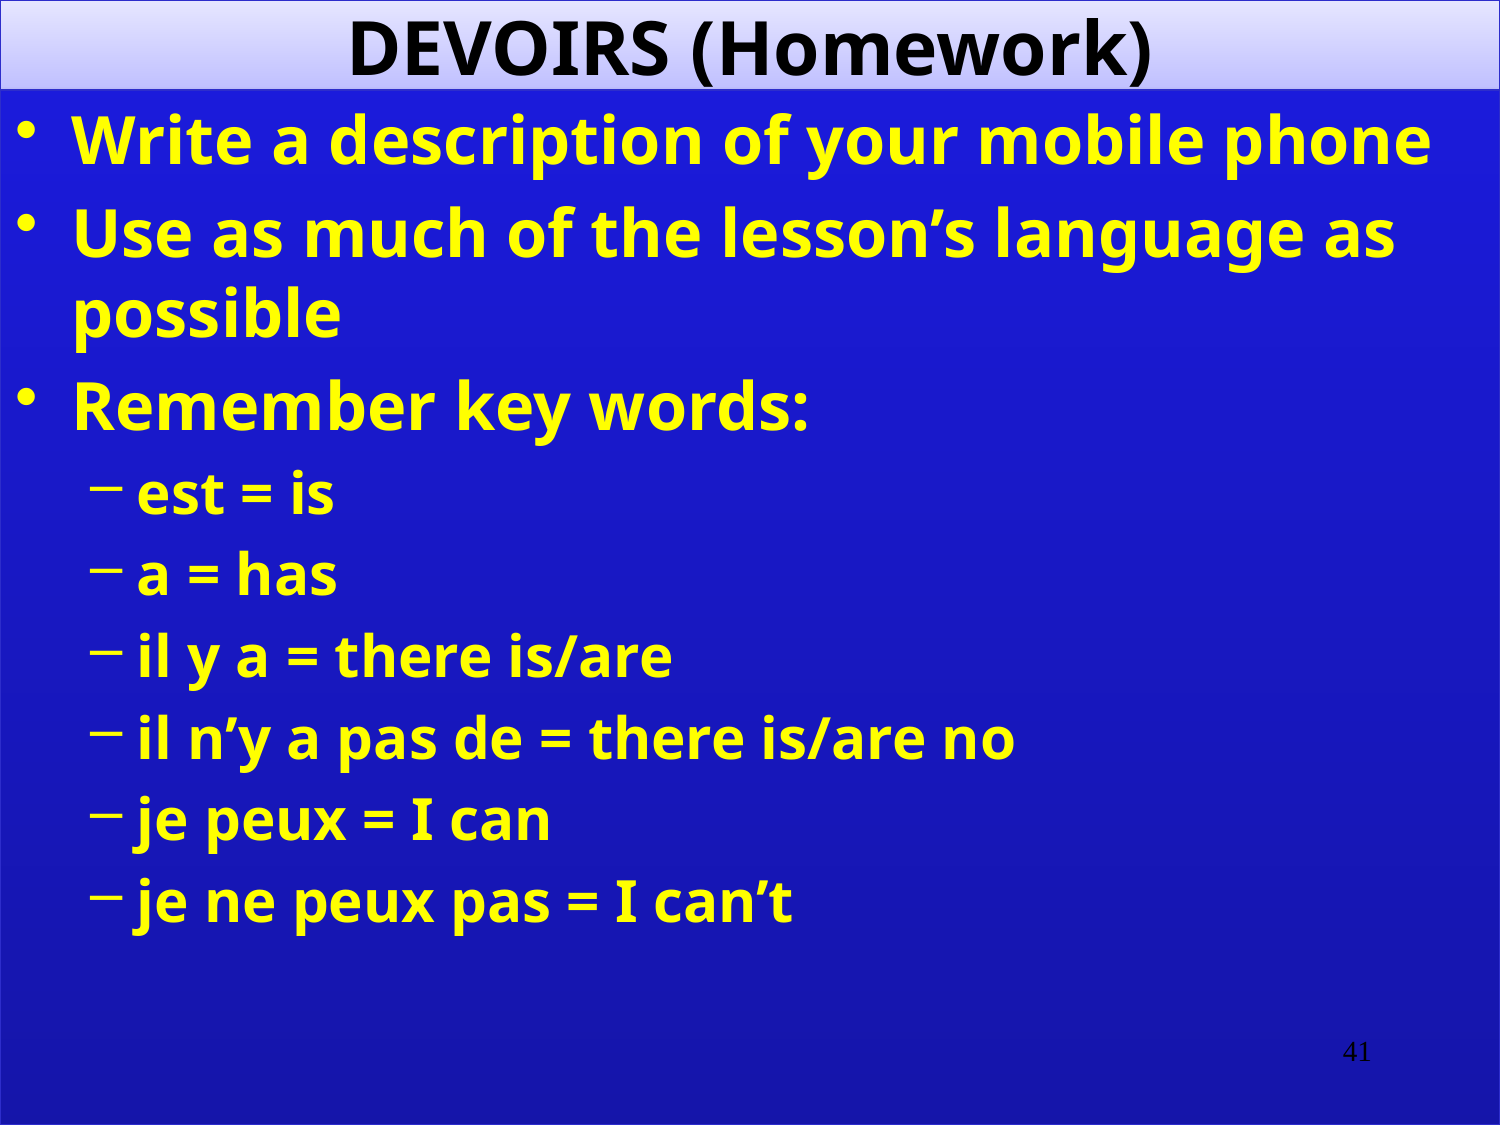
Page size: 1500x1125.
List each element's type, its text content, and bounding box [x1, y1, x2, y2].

slide_number 41 [1074, 1024, 1388, 1101]
list Write a description of your mobile phone Use as much of the lesson’s language as possible Remember key words: est = is a = has il y a = there is/are il n’y a pas de = there is/are no je peux = I can je ne peux pas = I can’t [0, 89, 1500, 1125]
title DEVOIRS (Homework) [0, 0, 1500, 89]
